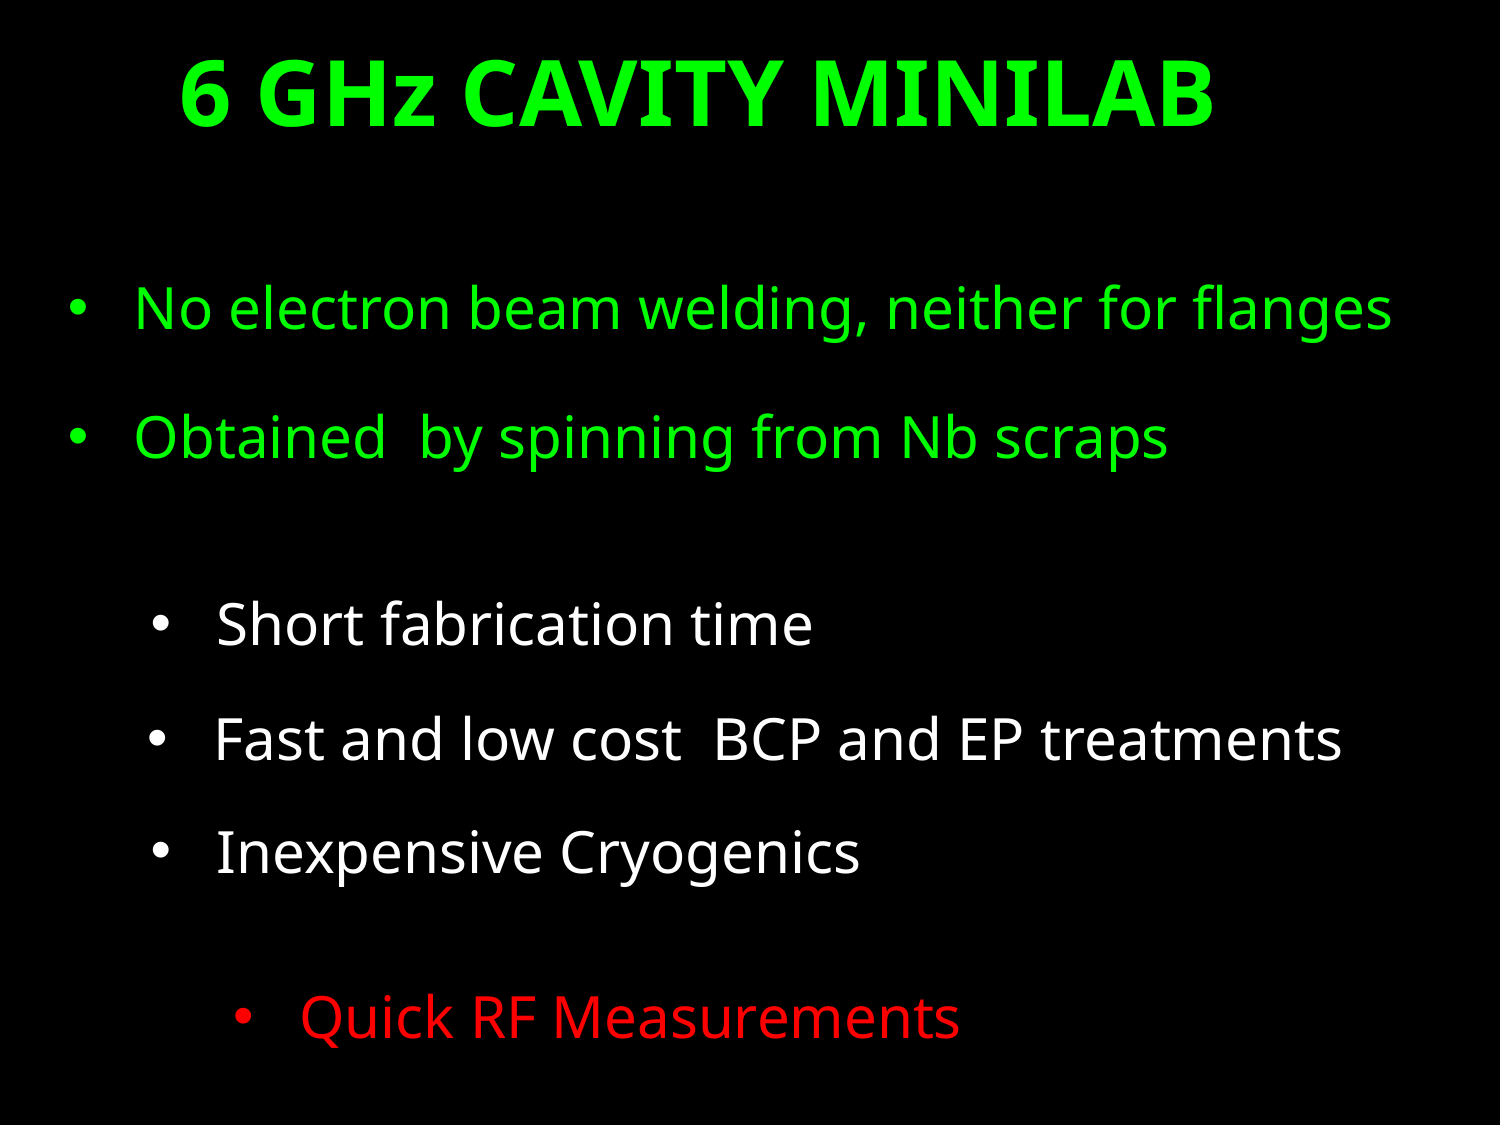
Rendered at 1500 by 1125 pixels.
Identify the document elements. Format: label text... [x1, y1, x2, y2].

text_box Inexpensive Cryogenics [135, 807, 928, 893]
text_box No electron beam welding, neither for flanges [53, 264, 1459, 349]
text_box Quick RF Measurements [218, 972, 1069, 1058]
text_box Fast and low cost BCP and EP treatments [132, 695, 1500, 780]
text_box Obtained by spinning from Nb scraps [53, 392, 1459, 478]
text_box 6 GHz CAVITY MINILAB [165, 0, 1234, 153]
text_box Short fabrication time [135, 579, 1500, 665]
text_box [0, 53, 1500, 228]
